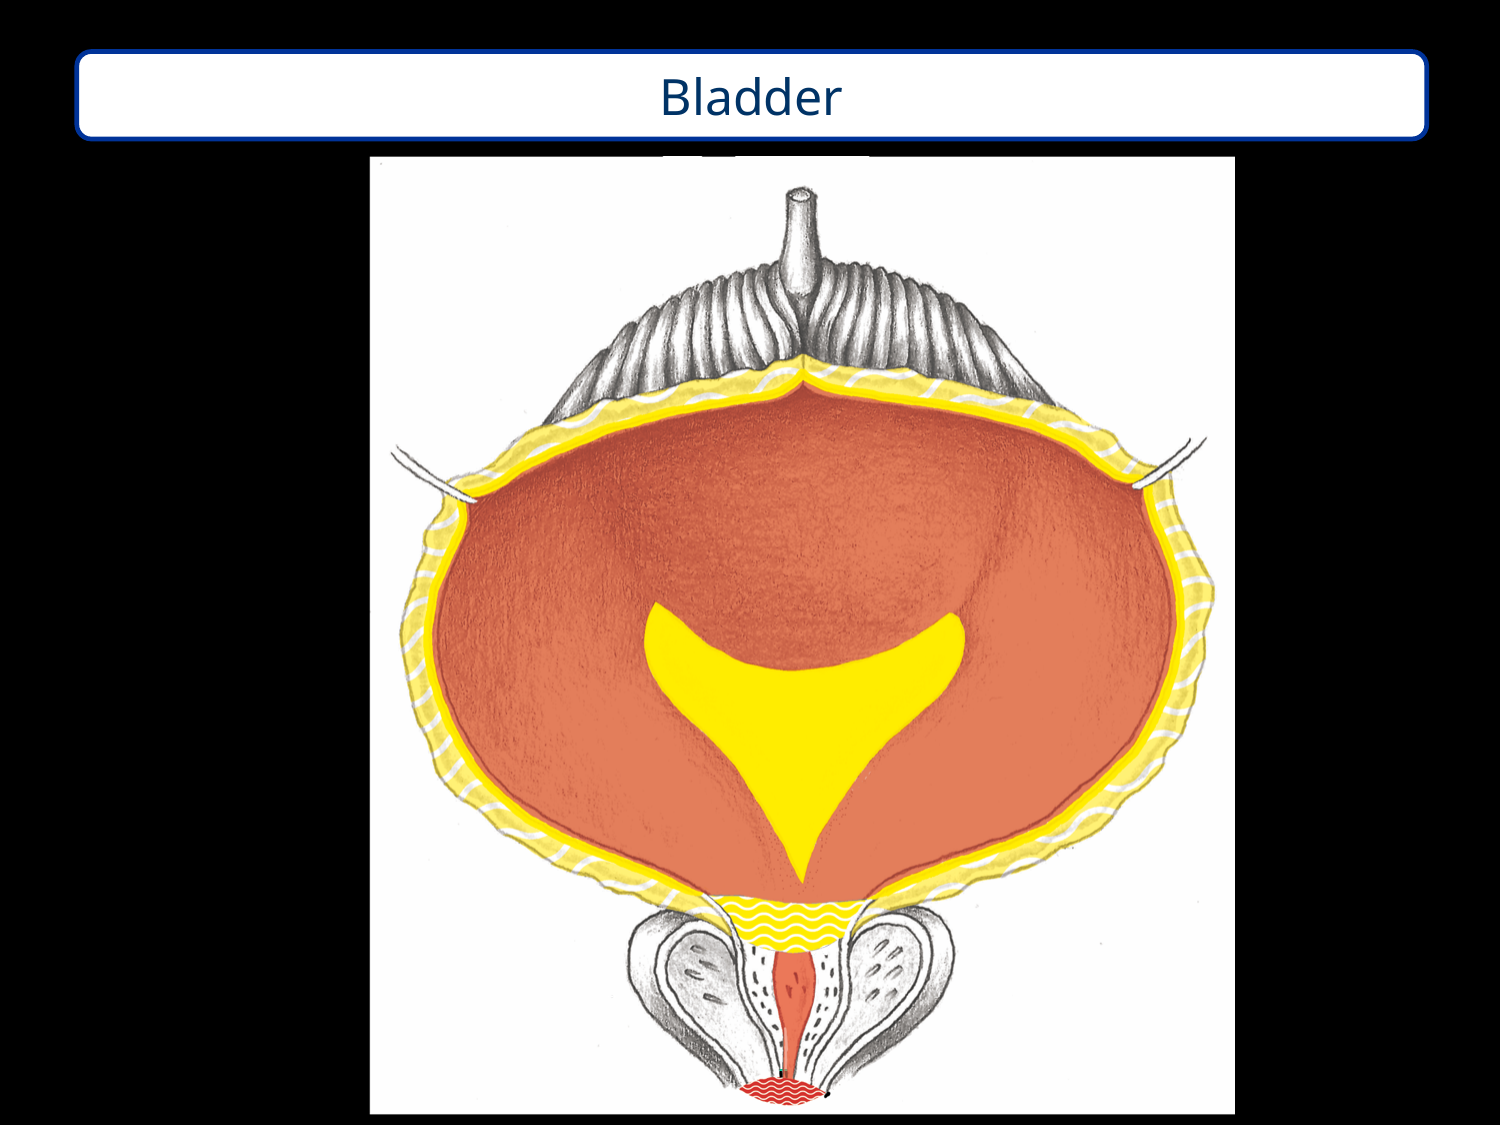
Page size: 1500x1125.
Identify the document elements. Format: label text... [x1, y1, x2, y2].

text_box Bladder [76, 51, 1427, 140]
picture [367, 156, 1235, 1125]
